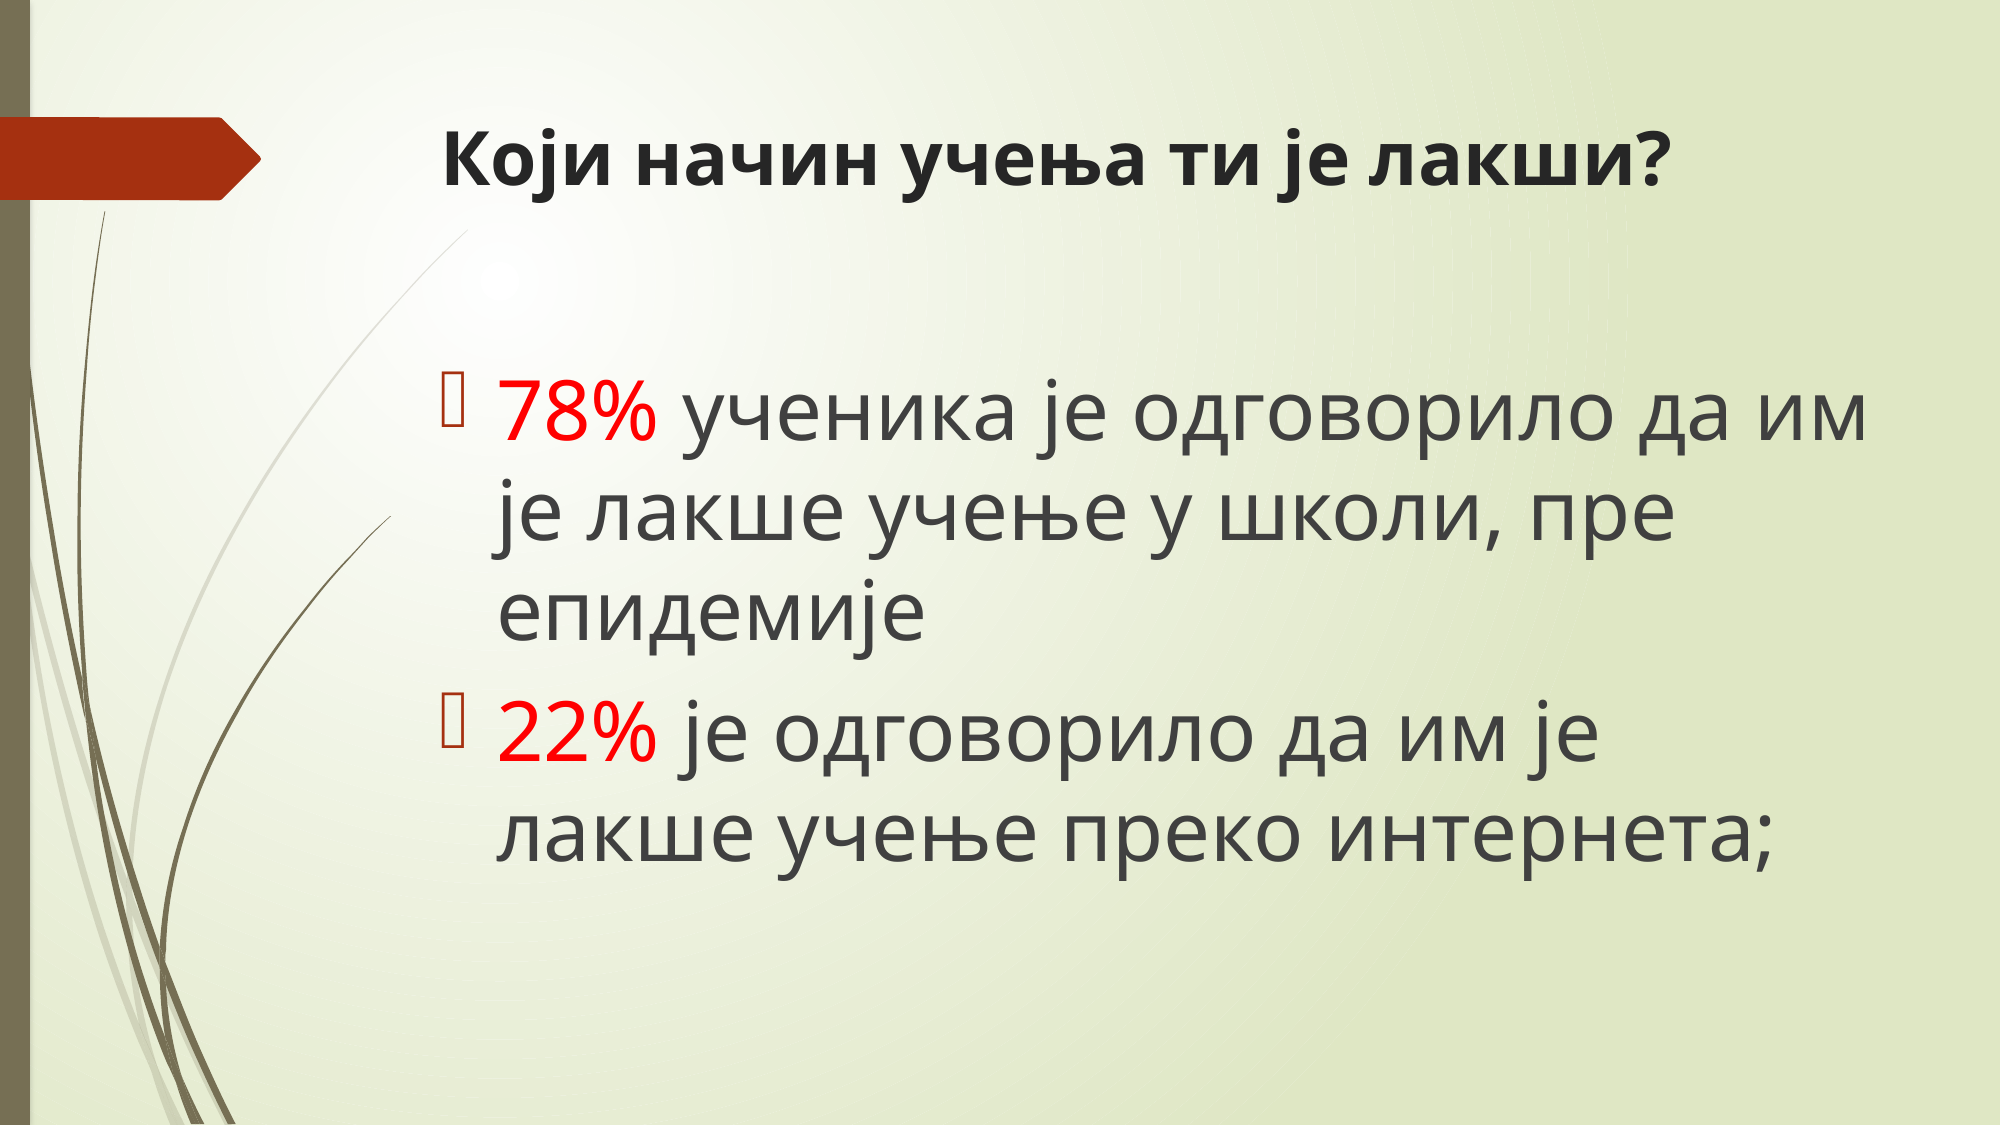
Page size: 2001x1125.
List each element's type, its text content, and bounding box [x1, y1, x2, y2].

title Који начин учења ти је лакши? [425, 102, 1888, 313]
list 78% ученика је одговорило да им је лакше учење у школи, пре епидемије 22% је одговорило да им је лакше учење преко интернета; [424, 350, 1888, 970]
